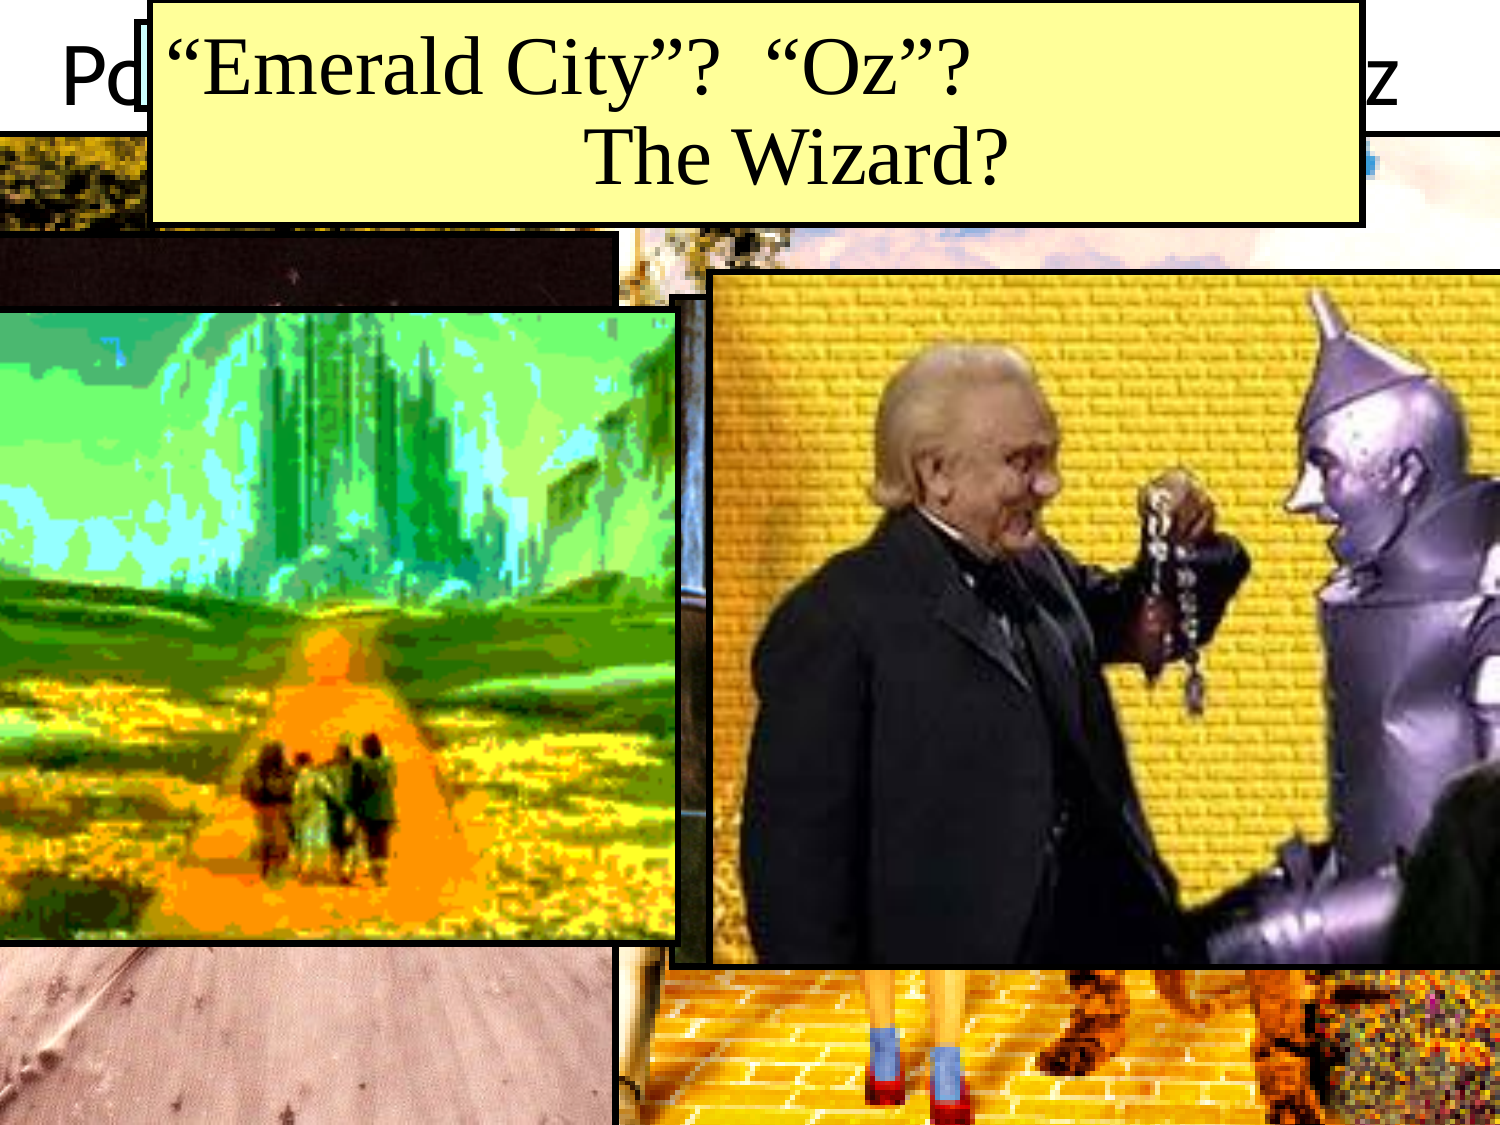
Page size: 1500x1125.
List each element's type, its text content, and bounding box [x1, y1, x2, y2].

title Populist Allegory—The Wizard of Oz [1363, 0, 1463, 131]
picture [0, 137, 1500, 1125]
text_box What does each character represent? [137, 21, 149, 109]
title Populist Allegory—The Wizard of Oz [0, 0, 149, 131]
text_box “Emerald City”? “Oz”? The Wizard? [149, 0, 1363, 135]
